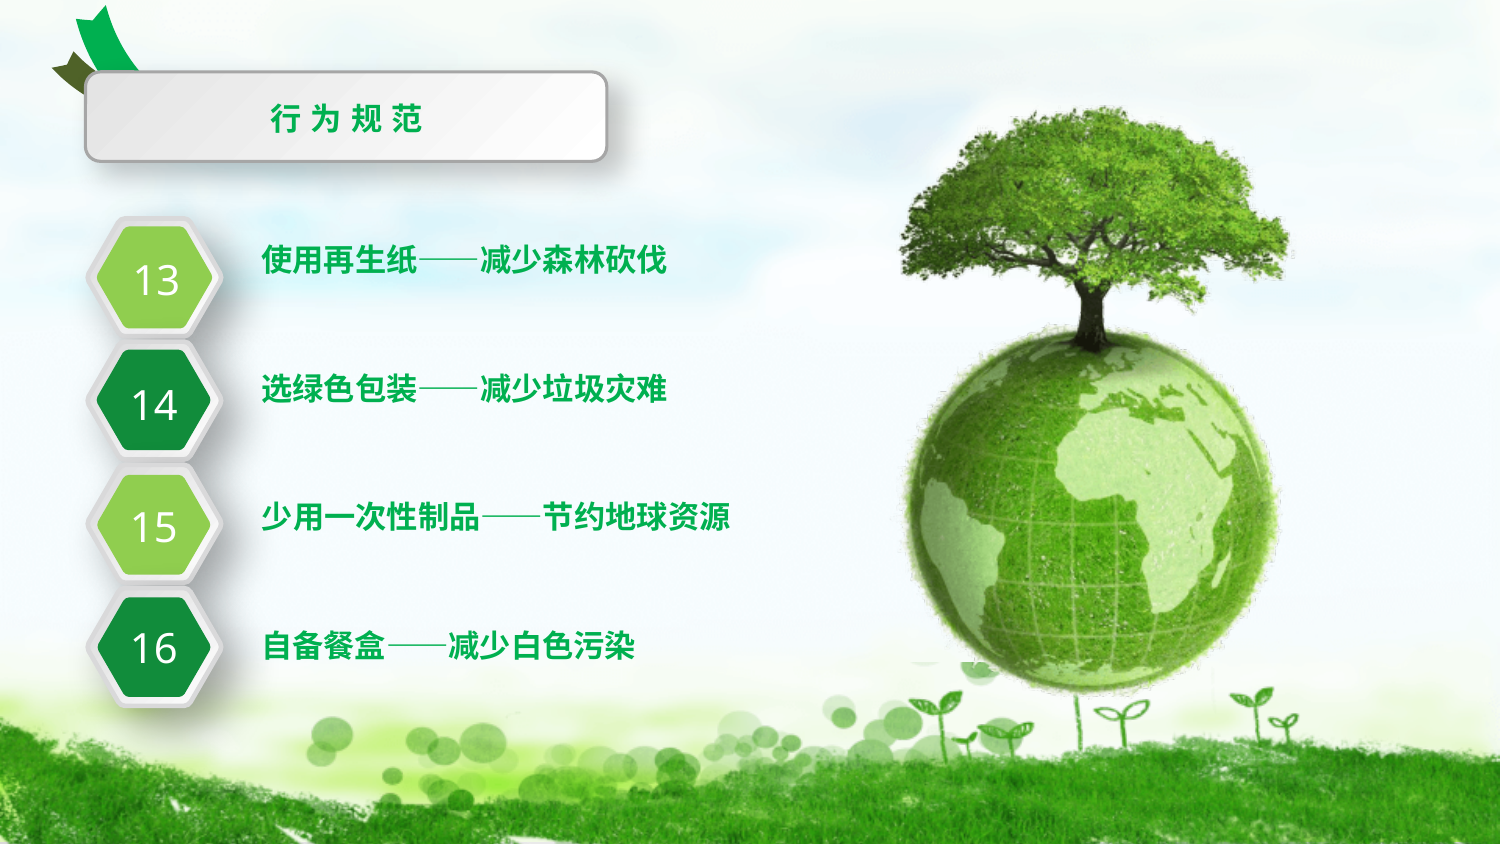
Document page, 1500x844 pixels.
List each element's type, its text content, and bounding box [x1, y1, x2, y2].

text_box 使用再生纸——减少森林砍伐 [250, 234, 680, 284]
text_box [87, 587, 222, 707]
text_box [87, 464, 222, 583]
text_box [42, 32, 164, 114]
text_box 选绿色包装——减少垃圾灾难 [250, 363, 680, 412]
text_box 少用一次性制品——节约地球资源 [250, 491, 742, 541]
text_box [83, 69, 609, 164]
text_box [87, 341, 222, 460]
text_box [87, 218, 222, 337]
text_box 行为规范 [138, 93, 556, 143]
text_box 自备餐盒——减少白色污染 [250, 620, 648, 670]
picture [0, 0, 1500, 844]
